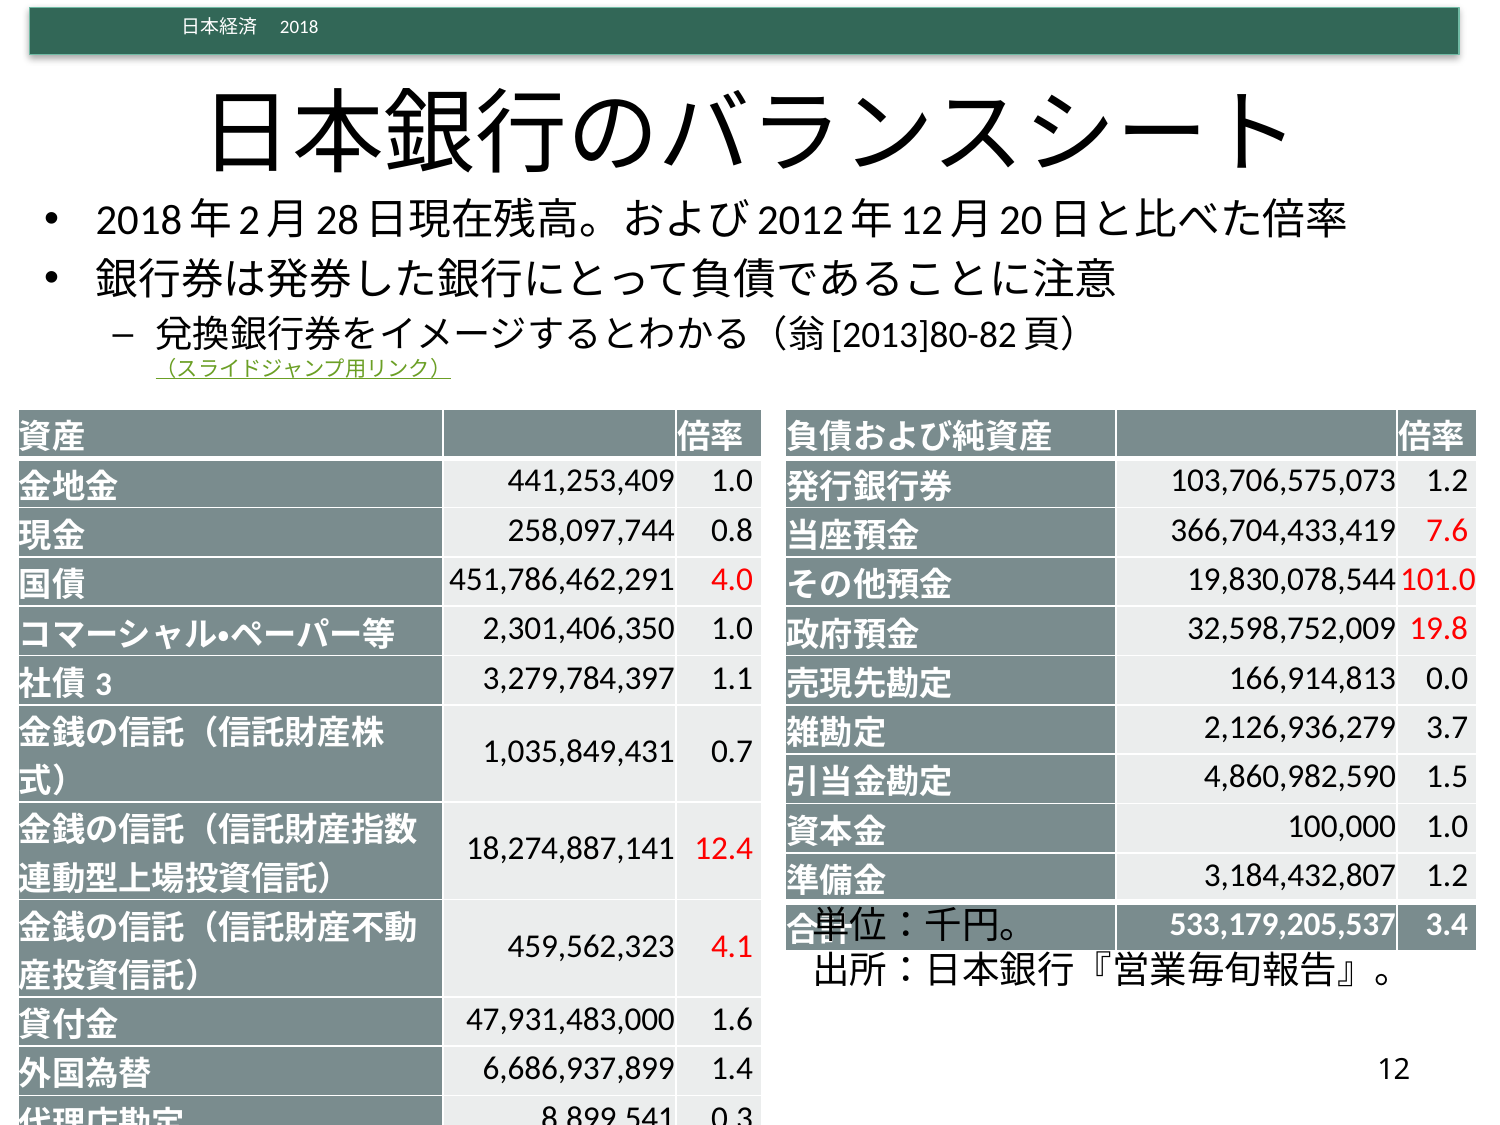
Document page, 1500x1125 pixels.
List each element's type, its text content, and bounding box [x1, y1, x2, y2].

table_cell 代理店勘定 [19, 1096, 442, 1125]
table_cell 売現先勘定 [786, 656, 1115, 704]
table_header [444, 410, 675, 456]
table_cell 7.6 [1398, 508, 1476, 556]
table_cell 101.0 [1398, 558, 1476, 605]
table_cell 金銭の信託（信託財産不動産投資信託） [19, 900, 442, 996]
slide_number 12 [1299, 1042, 1425, 1103]
table_cell 1.0 [1398, 804, 1476, 852]
table_cell 19,830,078,544 [1117, 558, 1396, 605]
table_cell 441,253,409 [444, 461, 675, 507]
table_cell 47,931,483,000 [444, 998, 675, 1045]
table_cell 外国為替 [19, 1047, 442, 1095]
table_header 負債および純資産 [786, 410, 1115, 456]
table_cell 1.0 [677, 461, 761, 507]
table_cell 0.3 [677, 1096, 761, 1125]
table_header [1117, 410, 1396, 456]
table_cell 1.2 [1398, 461, 1476, 507]
table_cell 引当金勘定 [786, 755, 1115, 803]
table_cell 366,704,433,419 [1117, 508, 1396, 556]
table_cell 18,274,887,141 [444, 803, 675, 899]
table_cell 雑勘定 [786, 706, 1115, 753]
table_cell 貸付金 [19, 998, 442, 1045]
table_cell 現金 [19, 508, 442, 556]
table_cell 6,686,937,899 [444, 1047, 675, 1095]
table_cell 3.7 [1398, 706, 1476, 753]
list 2018年2月28日現在残高。および2012年12月20日と比べた倍率 銀行券は発券した銀行にとって負債であることに注意 兌換銀行券をイメージするとわかる（翁[2013]80-82頁） （スライドジャンプ用リンク） [29, 184, 1412, 398]
table_cell 国債 [19, 558, 442, 605]
table_cell 1.0 [677, 607, 761, 655]
table_cell 0.8 [677, 508, 761, 556]
table_header 資産 [19, 410, 442, 456]
table_cell その他預金 [786, 558, 1115, 605]
table_cell 3,184,432,807 [1117, 854, 1396, 893]
table_cell 準備金 [786, 854, 1115, 899]
table_cell 1,035,849,431 [444, 706, 675, 801]
table_cell 4.0 [677, 558, 761, 605]
table_header 倍率 [677, 410, 761, 456]
table_cell 社債3 [19, 656, 442, 704]
table_cell 合計 [786, 905, 797, 950]
table_cell 金地金 [19, 461, 442, 507]
table_cell 3.4 [1459, 905, 1476, 950]
table_cell 1.2 [1398, 854, 1476, 899]
table_cell 459,562,323 [444, 900, 675, 996]
table_cell 0.7 [677, 706, 761, 801]
table_cell 3,279,784,397 [444, 656, 675, 704]
table_cell 32,598,752,009 [1117, 607, 1396, 655]
table_cell 当座預金 [786, 508, 1115, 556]
table_cell 258,097,744 [444, 508, 675, 556]
table_cell 金銭の信託（信託財産指数連動型上場投資信託） [19, 803, 442, 899]
table_cell 19.8 [1398, 607, 1476, 655]
table_cell 4.1 [677, 900, 761, 996]
table_cell 8,899,541 [444, 1096, 675, 1125]
table_header 倍率 [1398, 410, 1476, 456]
table_cell 1.5 [1398, 755, 1476, 803]
table_cell 166,914,813 [1117, 656, 1396, 704]
table_cell 1.6 [677, 998, 761, 1045]
table_cell 1.4 [677, 1047, 761, 1095]
text_box 単位：千円。 出所：日本銀行『営業毎旬報告』。 [797, 893, 1459, 998]
table_cell 0.0 [1398, 656, 1476, 704]
table_cell 政府預金 [786, 607, 1115, 655]
title 日本銀行のバランスシート [75, 66, 1425, 256]
table_cell 2,301,406,350 [444, 607, 675, 655]
table_cell 451,786,462,291 [444, 558, 675, 605]
table_cell 100,000 [1117, 804, 1396, 852]
table_cell 12.4 [677, 803, 761, 899]
table_cell 金銭の信託（信託財産株式） [19, 706, 442, 801]
table_cell 1.1 [677, 656, 761, 704]
table_cell 資本金 [786, 804, 1115, 852]
table_cell 103,706,575,073 [1117, 461, 1396, 507]
table_cell 4,860,982,590 [1117, 755, 1396, 803]
table_cell 2,126,936,279 [1117, 706, 1396, 753]
table_cell 発行銀行券 [786, 461, 1115, 507]
table_cell コマーシャル・ペーパー等 [19, 607, 442, 655]
